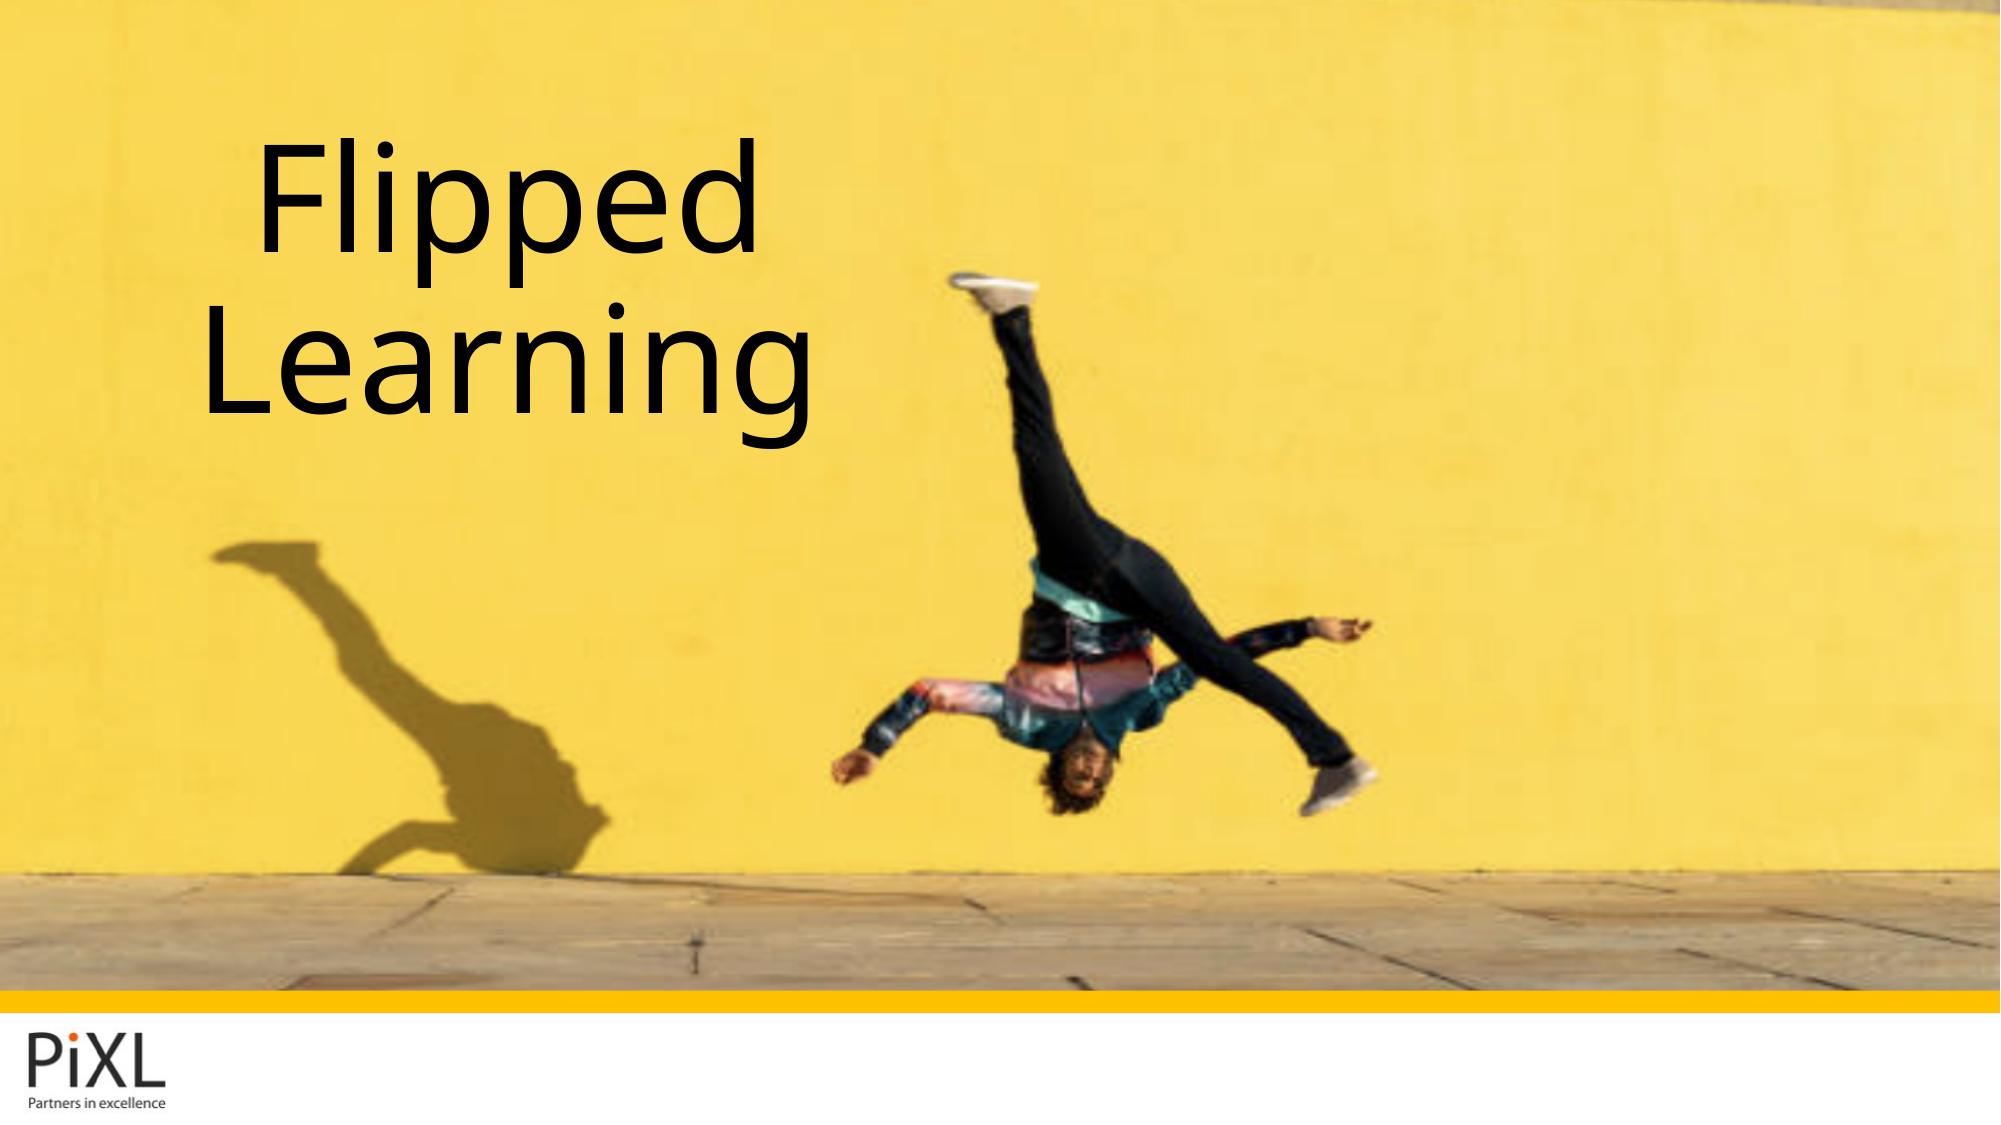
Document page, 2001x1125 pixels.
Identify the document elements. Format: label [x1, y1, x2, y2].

picture [0, 0, 2000, 991]
text_box [0, 991, 2000, 1014]
picture [23, 1027, 170, 1114]
